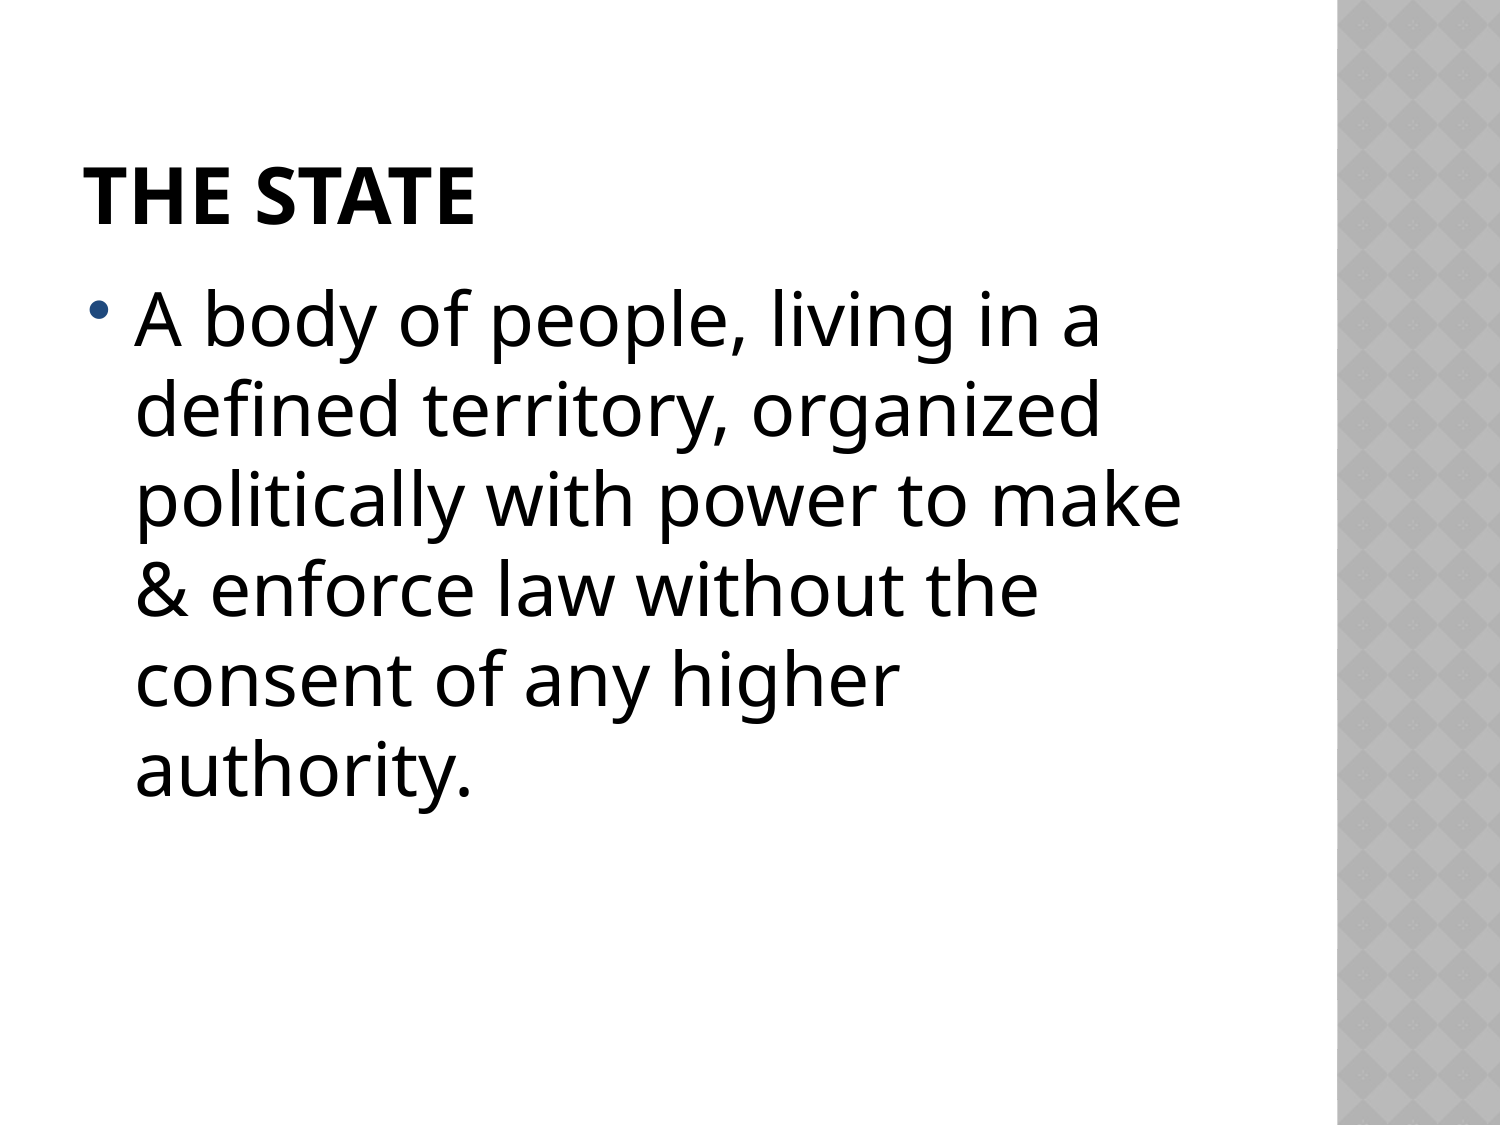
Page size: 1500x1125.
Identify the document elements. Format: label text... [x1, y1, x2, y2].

list A body of people, living in a defined territory, organized politically with power to make & enforce law without the consent of any higher authority. [75, 264, 1263, 1059]
title THE STATE [75, 52, 1263, 240]
